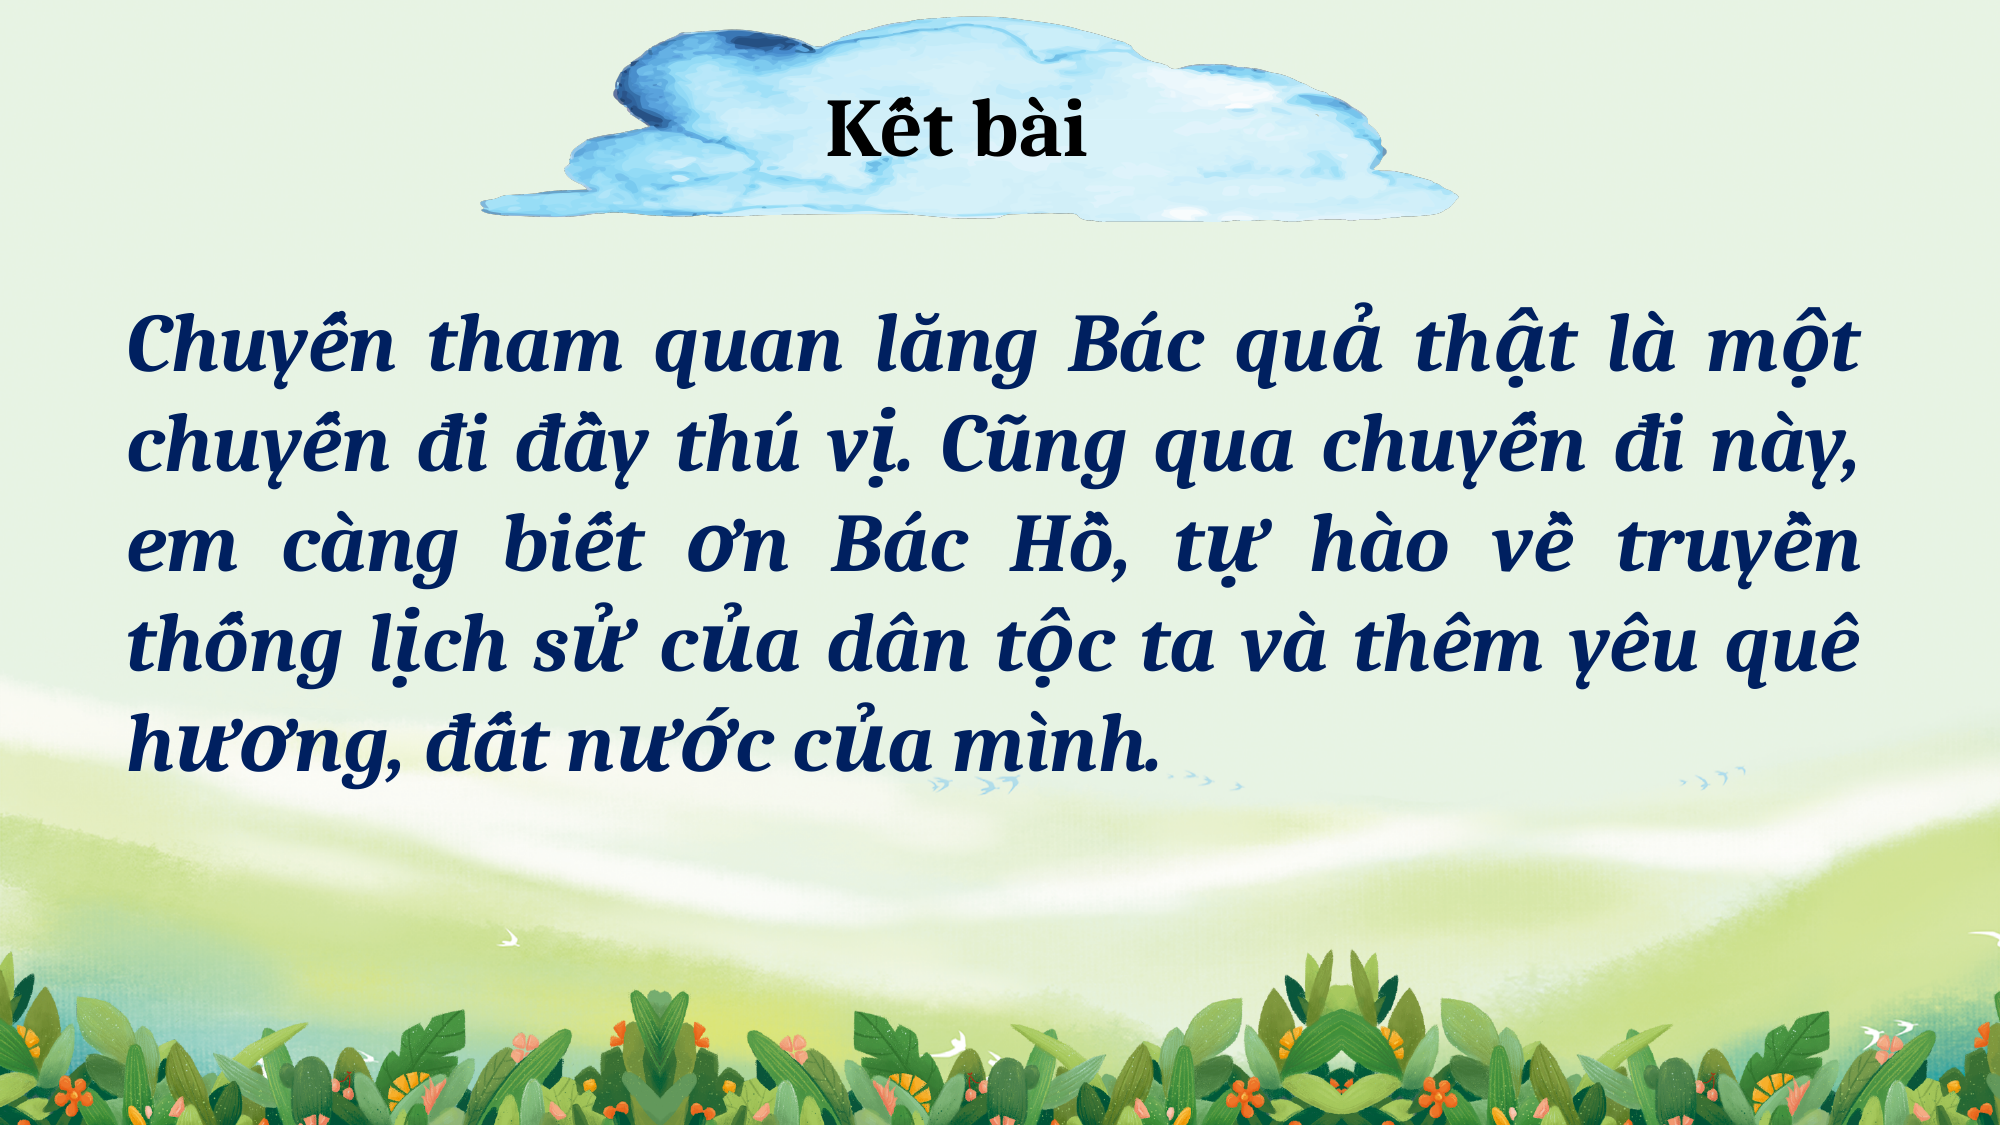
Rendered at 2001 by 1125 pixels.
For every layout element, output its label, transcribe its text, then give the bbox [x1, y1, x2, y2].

list Chuyến tham quan lăng Bác quả thật là một chuyến đi đầy thú vị. Cũng qua chuyến đi này, em càng biết ơn Bác Hồ, tự hào về truyền thống lịch sử của dân tộc ta và thêm yêu quê hương, đất nước của mình. [110, 280, 1877, 496]
picture [0, 0, 2000, 1125]
